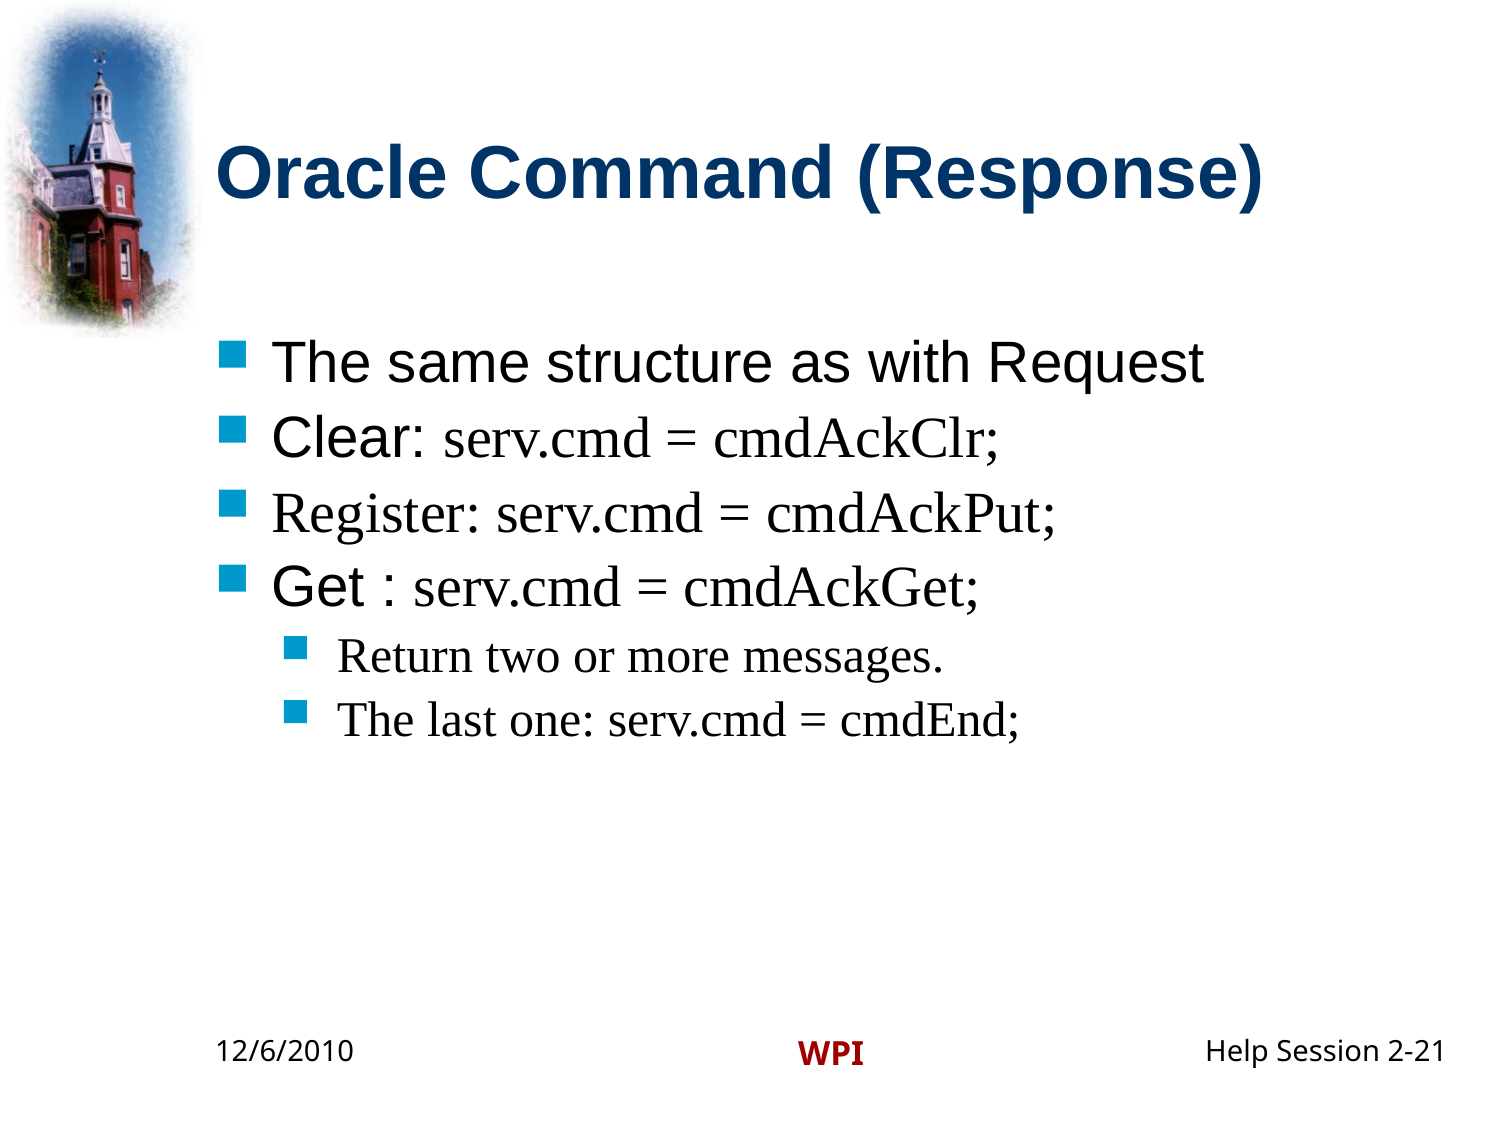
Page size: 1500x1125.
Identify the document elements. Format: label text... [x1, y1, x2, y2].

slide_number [200, 1025, 513, 1100]
list The same structure as with Request Clear: serv.cmd = cmdAckClr; Register: serv.cmd = cmdAckPut; Get : serv.cmd = cmdAckGet; Return two or more messages. The last one: serv.cmd = cmdEnd; [200, 324, 1475, 1000]
footer WPI [600, 1025, 1063, 1100]
slide_number Help Session 2-21 [1149, 1025, 1463, 1100]
title Oracle Command (Response) [200, 75, 1438, 263]
picture [0, 0, 204, 338]
